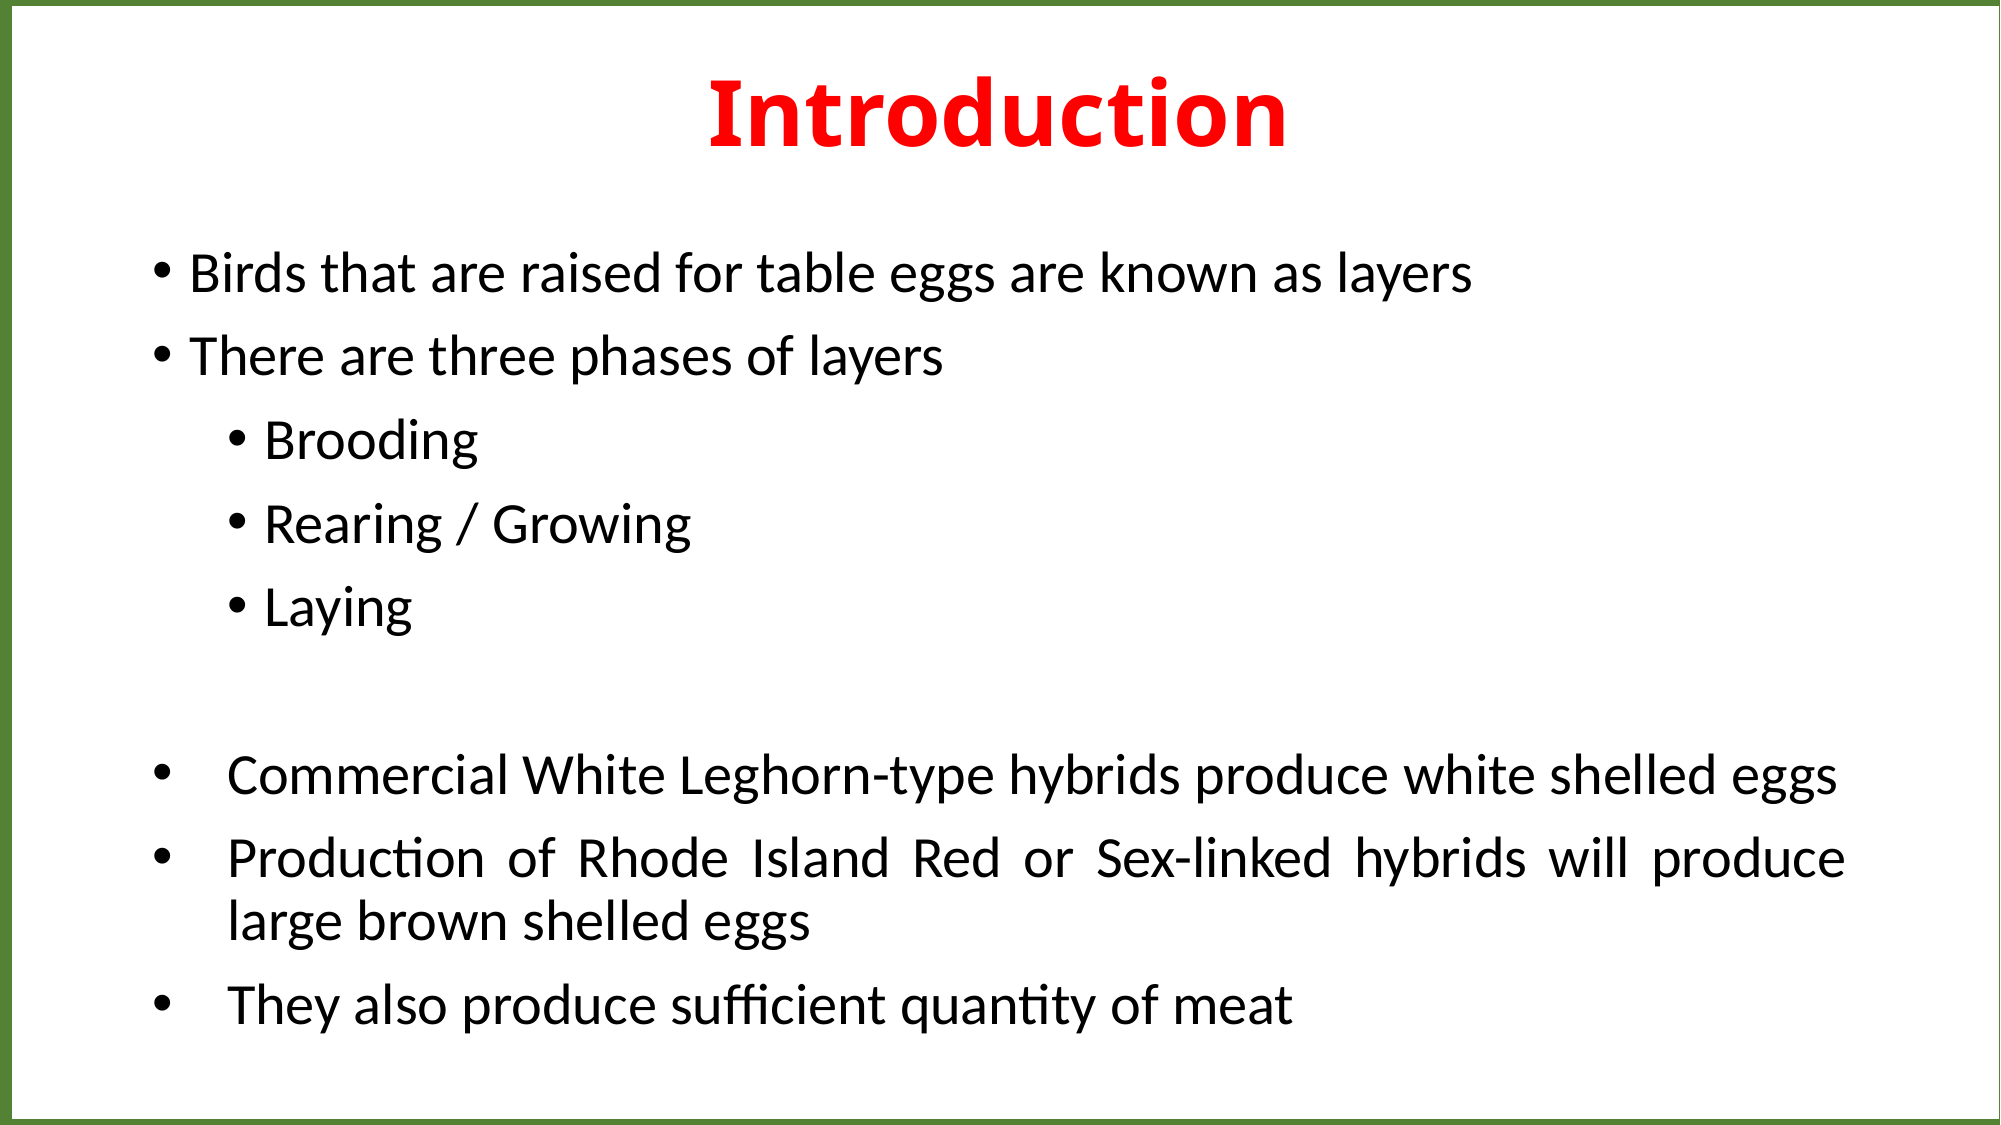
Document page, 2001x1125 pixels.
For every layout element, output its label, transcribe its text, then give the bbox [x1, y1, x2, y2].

text_box Birds that are raised for table eggs are known as layers There are three phases of layers Brooding Rearing / Growing Laying Commercial White Leghorn-type hybrids produce white shelled eggs Production of Rhode Island Red or Sex-linked hybrids will produce large brown shelled eggs They also produce sufficient quantity of meat [137, 234, 1863, 1101]
text_box [5, 0, 2000, 1125]
text_box Introduction [137, 59, 1863, 234]
